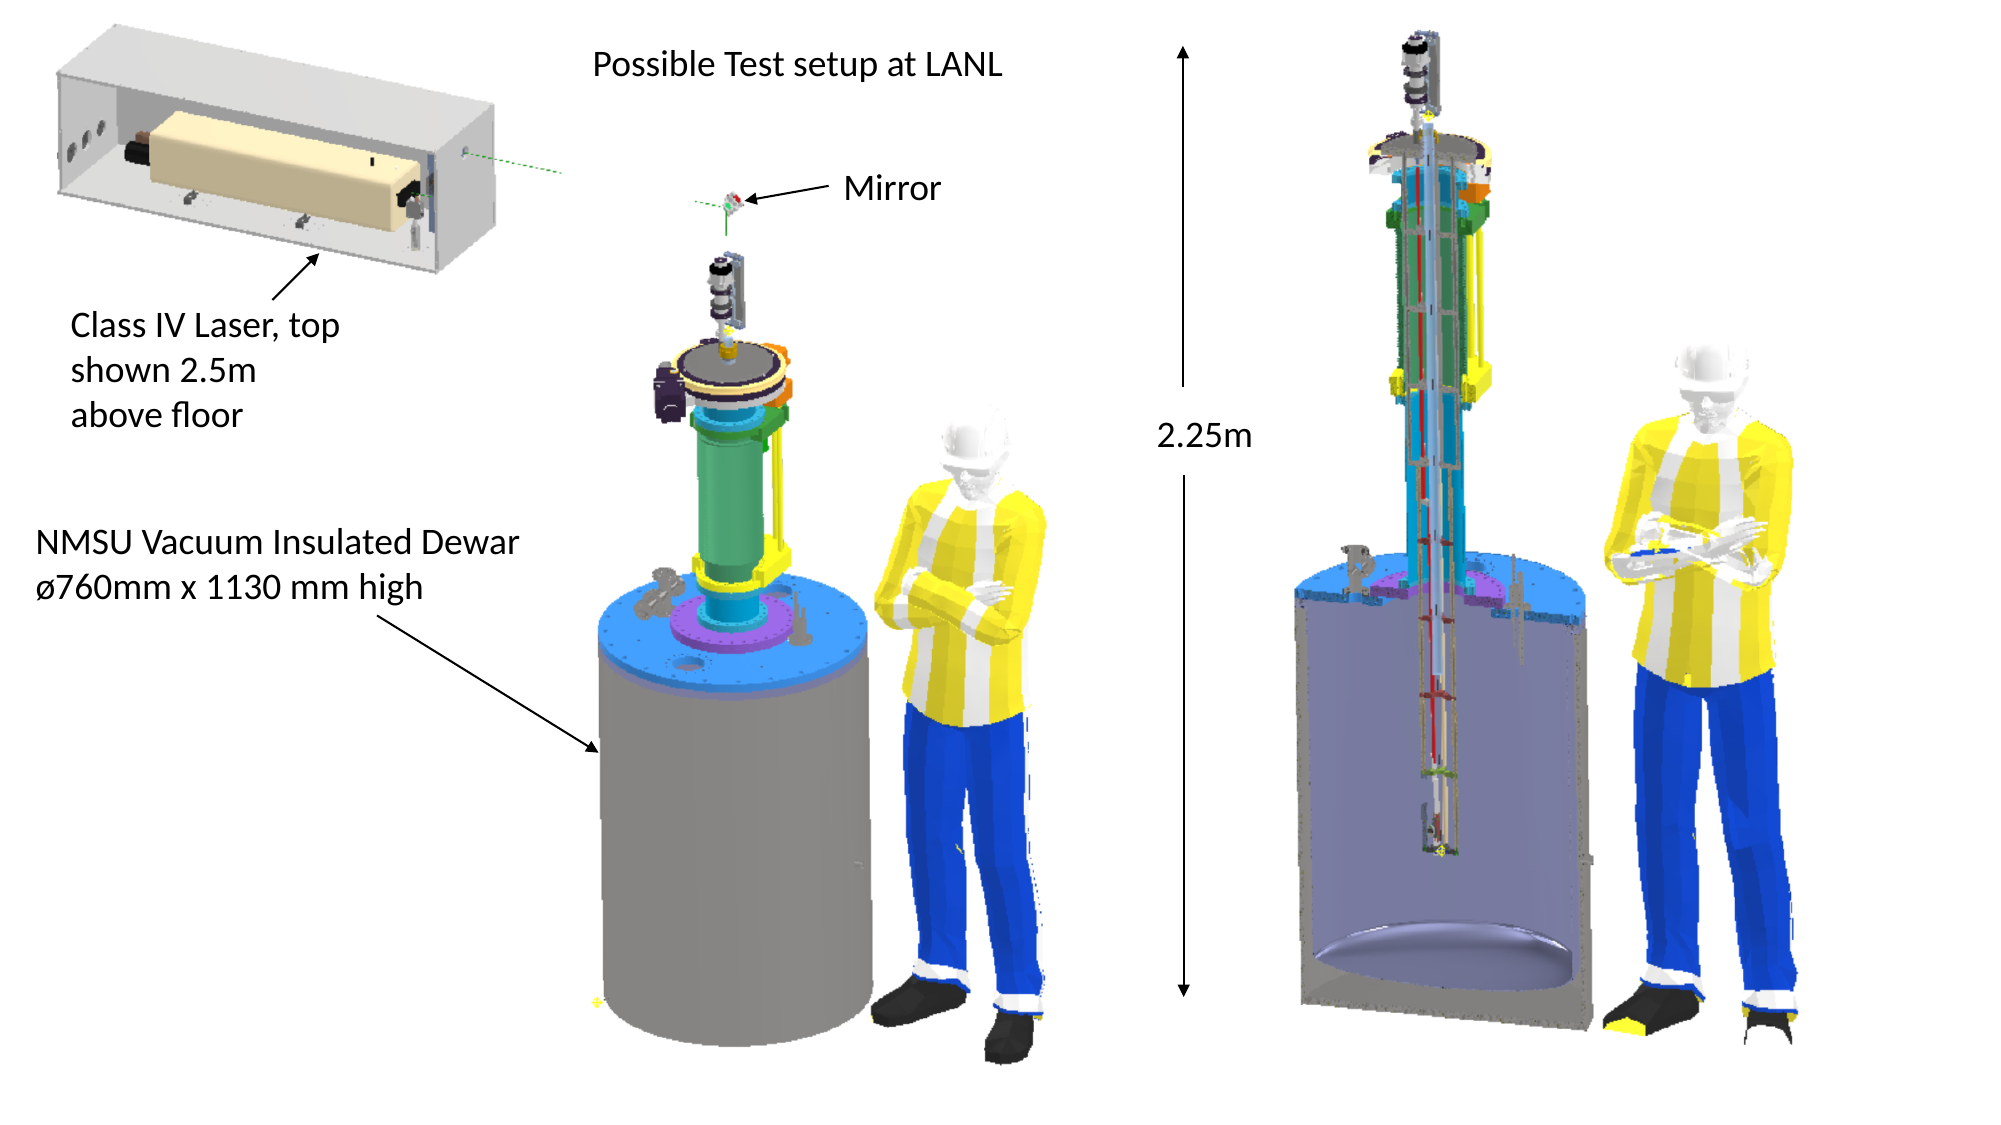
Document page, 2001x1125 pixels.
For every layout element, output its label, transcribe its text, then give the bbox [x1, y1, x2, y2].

text_box 2.25m [1141, 402, 1207, 463]
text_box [272, 253, 320, 300]
picture [1207, 0, 1938, 1125]
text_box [376, 615, 599, 753]
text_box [744, 186, 829, 201]
picture [0, 0, 1096, 1125]
